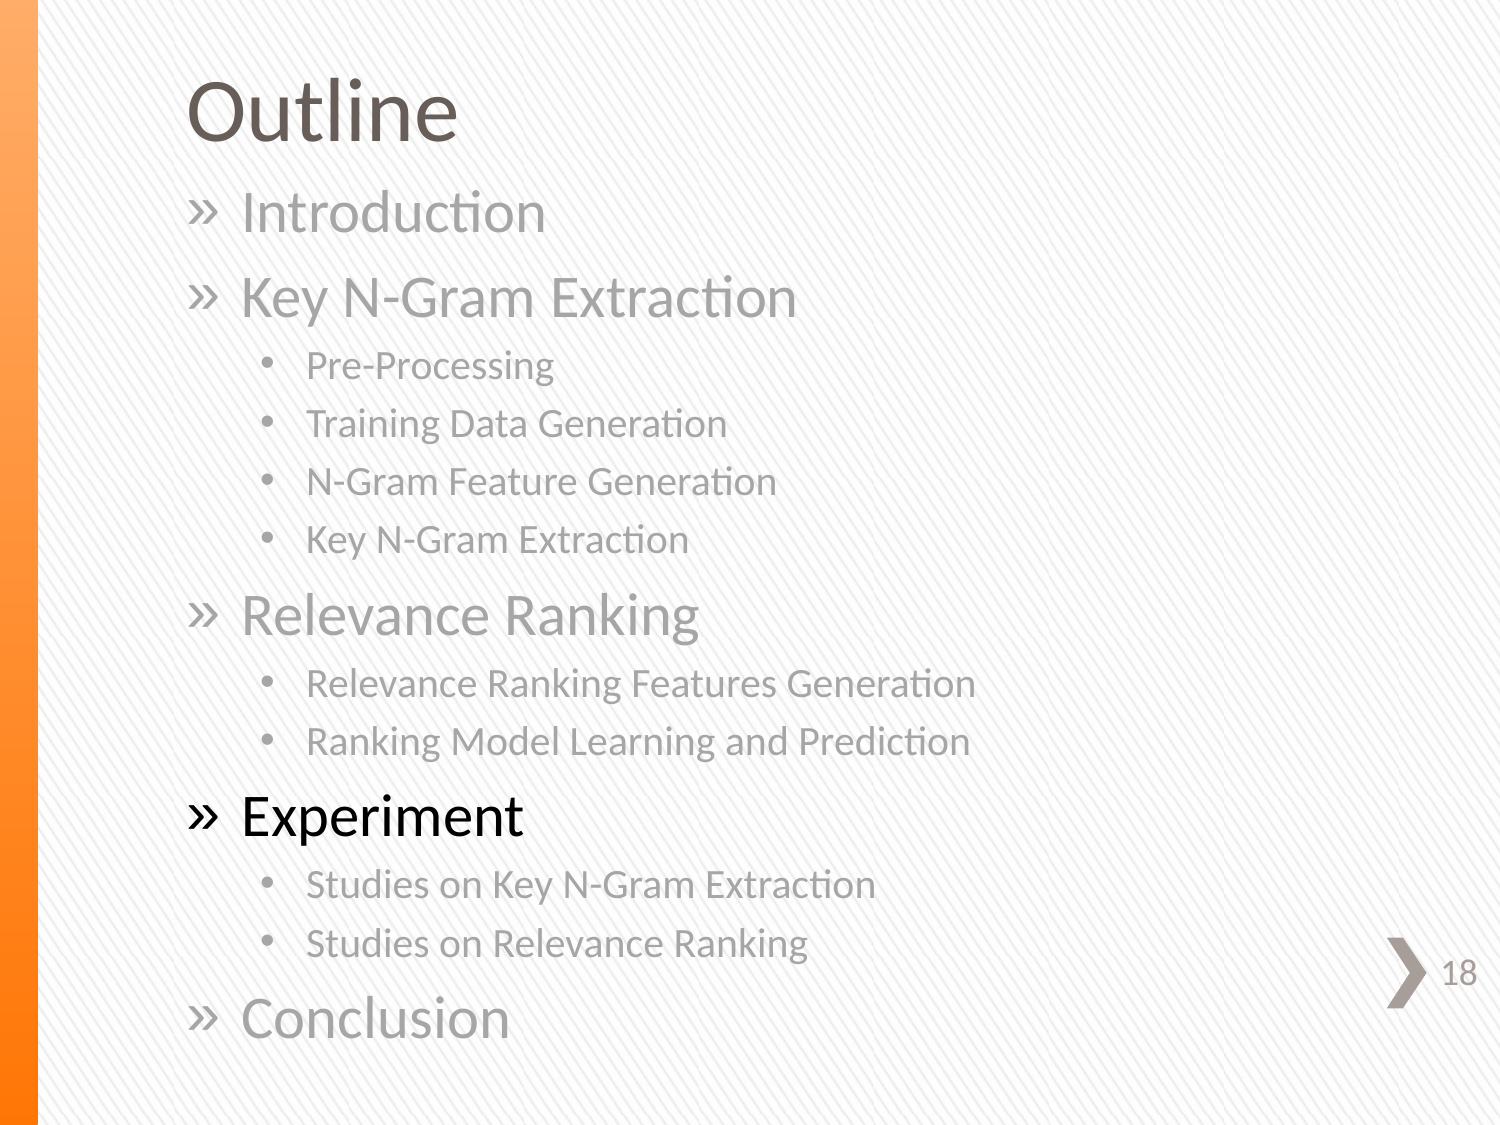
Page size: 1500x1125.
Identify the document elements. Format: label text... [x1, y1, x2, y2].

slide_number 18 [1425, 941, 1500, 1000]
list Outline Introduction Key N-Gram Extraction Pre-Processing Training Data Generation N-Gram Feature Generation Key N-Gram Extraction Relevance Ranking Relevance Ranking Features Generation Ranking Model Learning and Prediction Experiment Studies on Key N-Gram Extraction Studies on Relevance Ranking Conclusion [171, 42, 1397, 1059]
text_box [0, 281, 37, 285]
